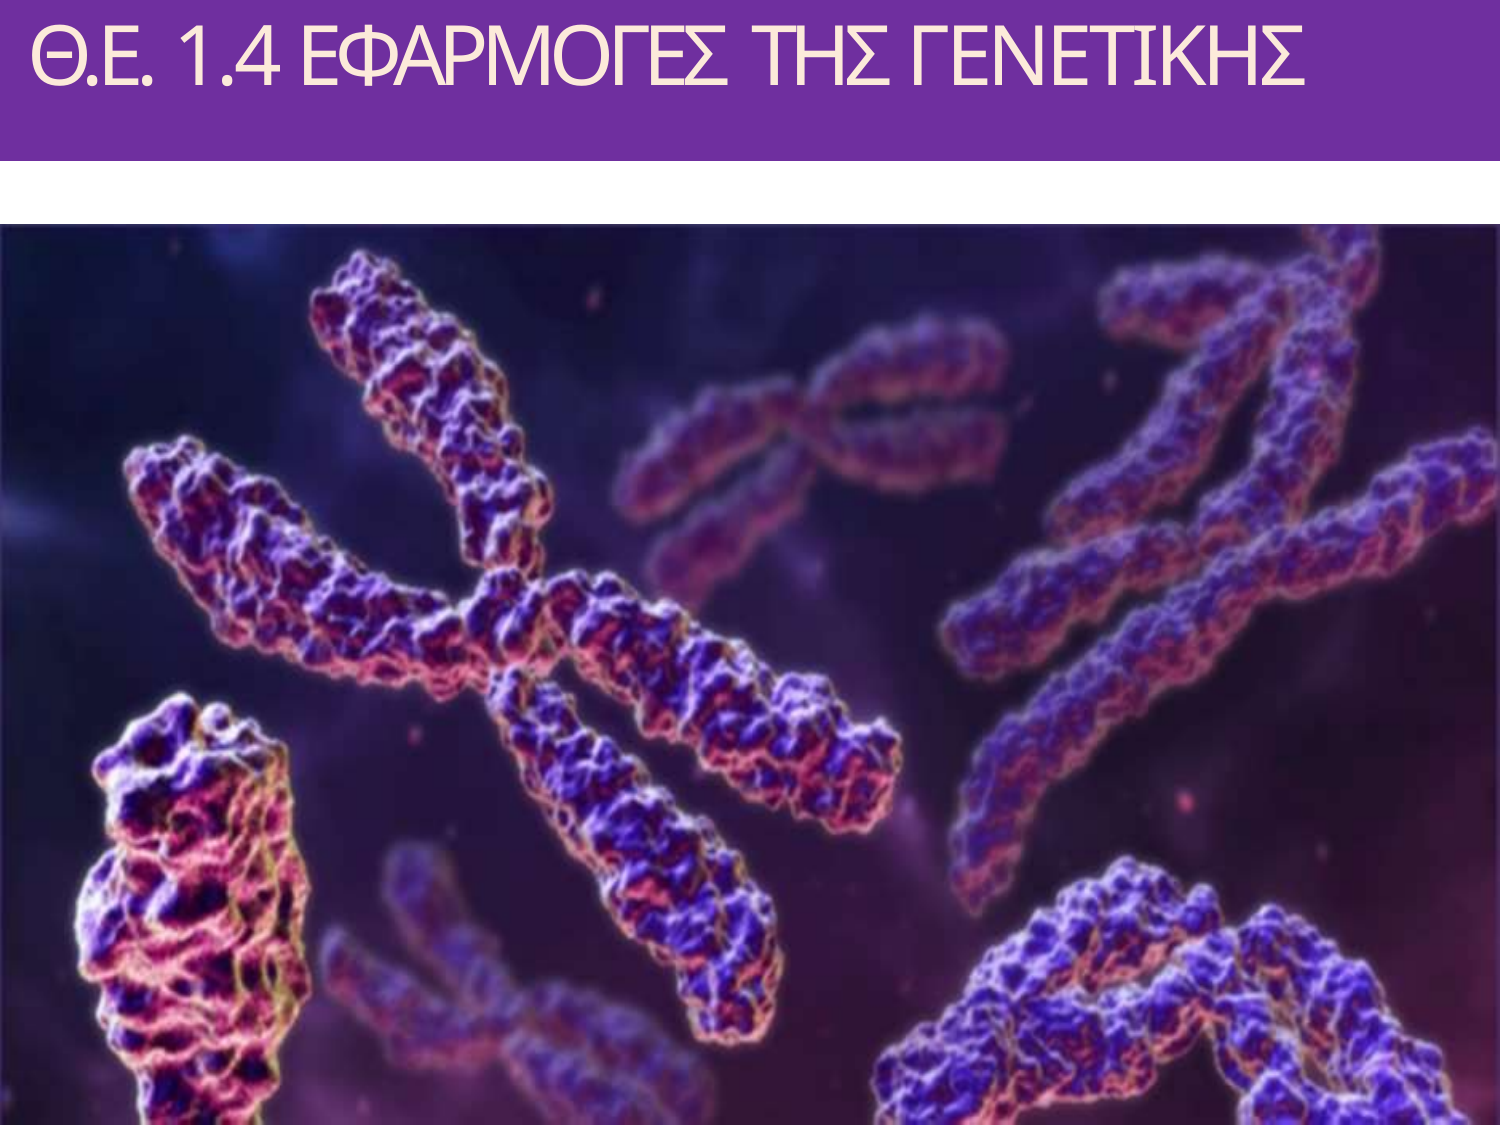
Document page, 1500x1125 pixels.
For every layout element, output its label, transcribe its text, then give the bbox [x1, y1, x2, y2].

text_box [0, 224, 1500, 1125]
title Θ.Ε. 1.4 ΕΦΑΡΜΟΓΕΣ ΤΗΣ ΓΕΝΕΤΙΚΗΣ [24, 0, 1500, 203]
